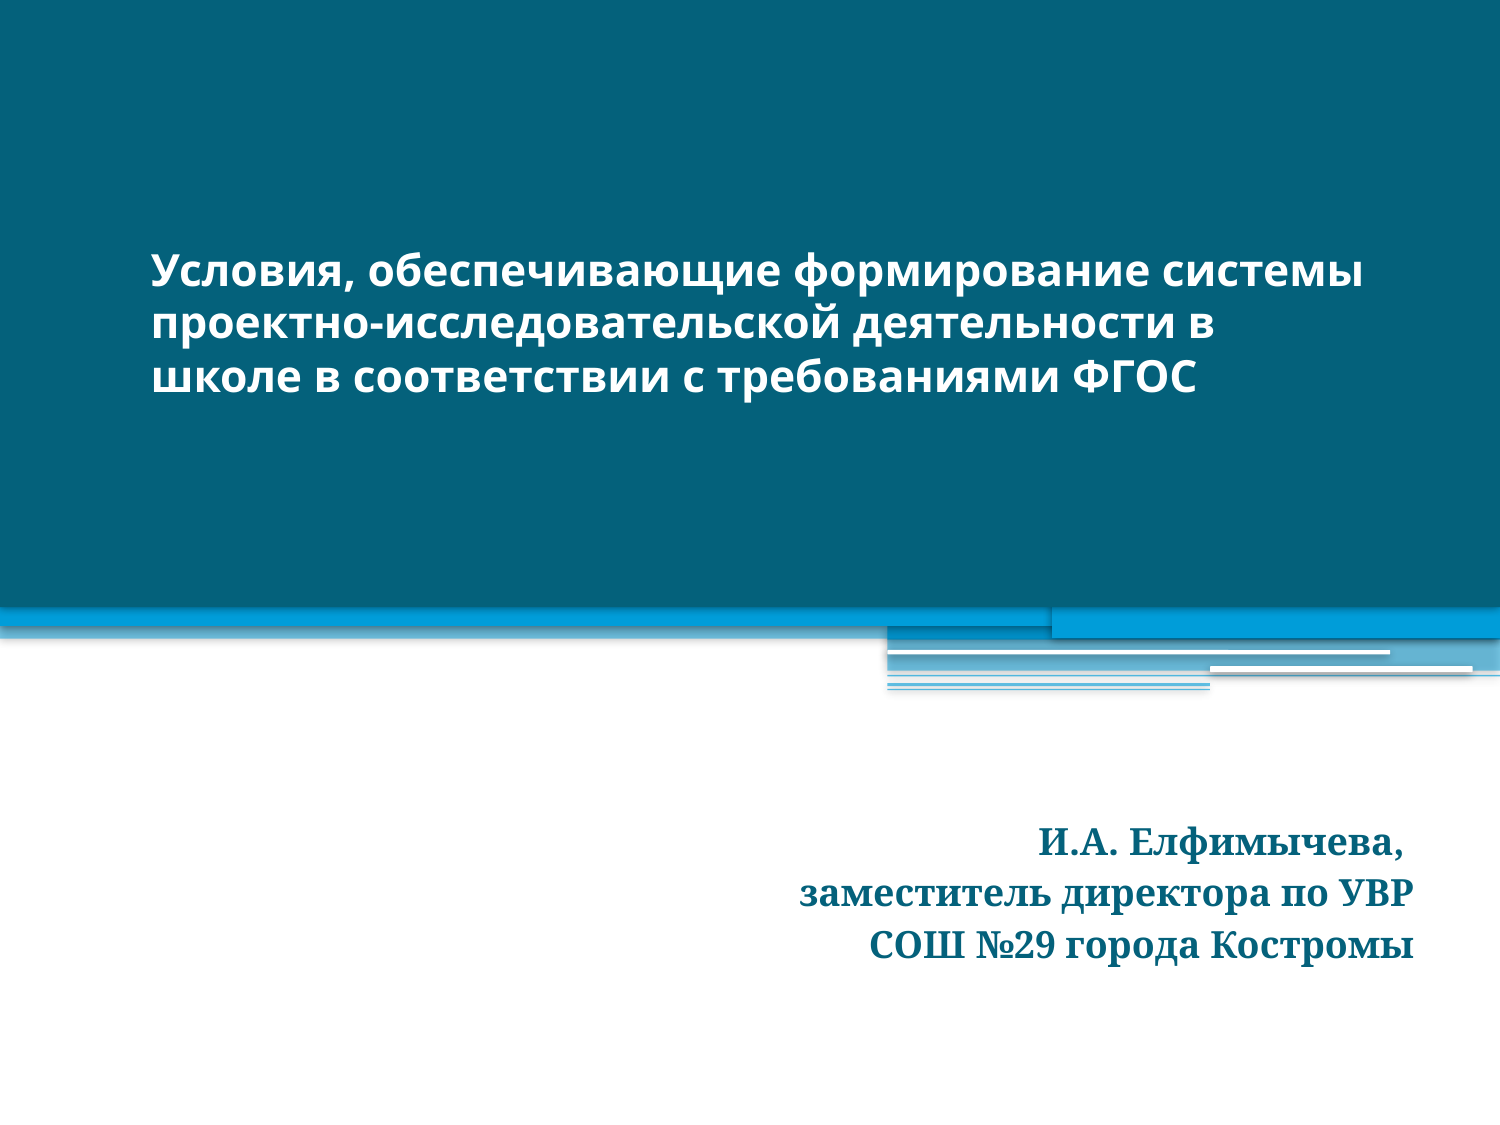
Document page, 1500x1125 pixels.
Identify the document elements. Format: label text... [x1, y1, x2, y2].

title Условия, обеспечивающие формирование системы проектно-исследовательской деятельности в школе в соответствии с требованиями ФГОС [135, 184, 1388, 462]
subtitle И.А. Елфимычева, заместитель директора по УВР СОШ №29 города Костромы [206, 810, 1430, 988]
